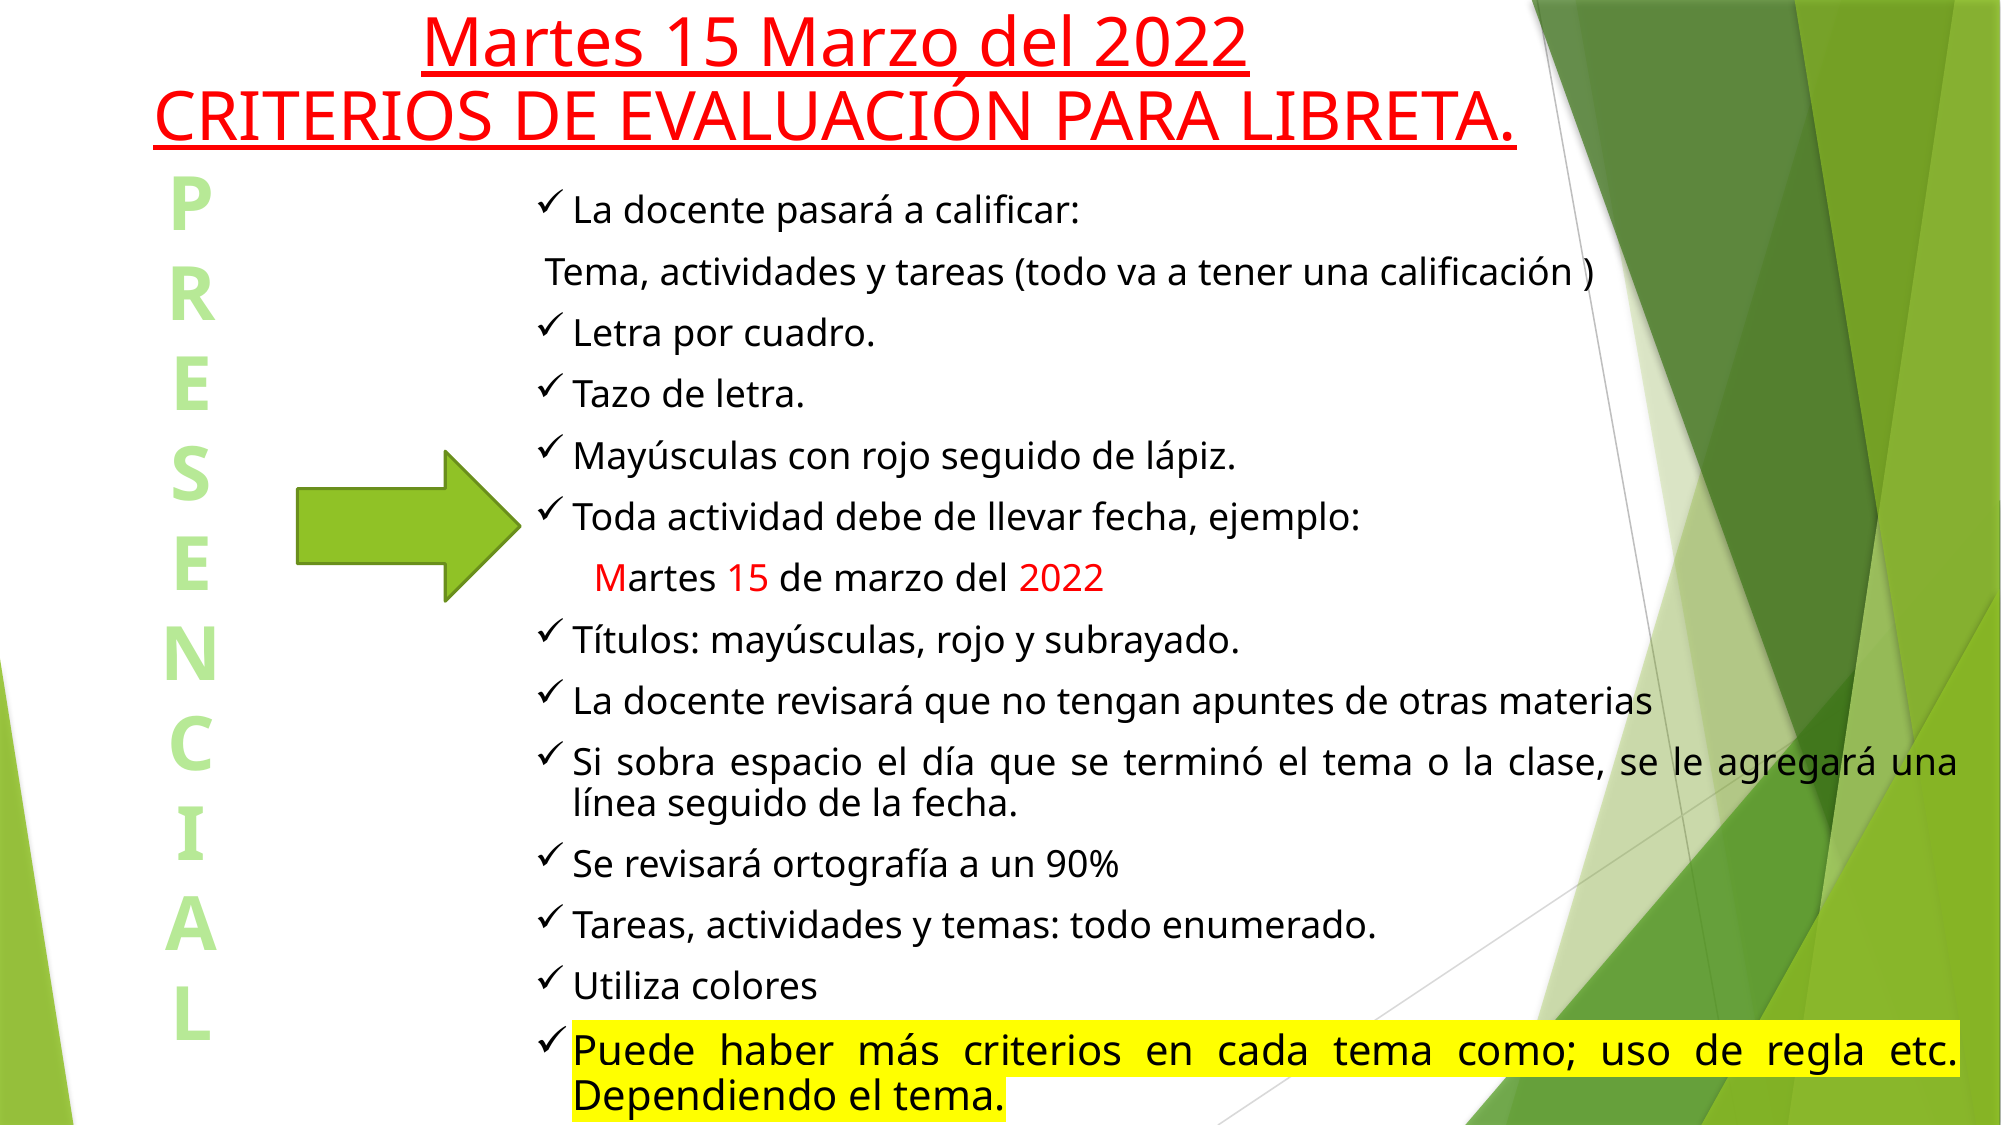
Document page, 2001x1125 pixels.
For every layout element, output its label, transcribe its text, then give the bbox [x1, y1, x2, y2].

text_box Martes 15 Marzo del 2022 CRITERIOS DE EVALUACIÓN PARA LIBRETA. [91, 0, 1580, 217]
text_box P R E S E N C I A L [145, 147, 237, 1125]
text_box [295, 449, 522, 603]
text_box La docente pasará a calificar: Tema, actividades y tareas (todo va a tener una calificación ) Letra por cuadro. Tazo de letra. Mayúsculas con rojo seguido de lápiz. Toda actividad debe de llevar fecha, ejemplo: Martes 15 de marzo del 2022 Títulos: mayúsculas, rojo y subrayado. La docente revisará que no tengan apuntes de otras materias Si sobra espacio el día que se terminó el tema o la clase, se le agregará una línea seguido de la fecha. Se revisará ortografía a un 90% Tareas, actividades y temas: todo enumerado. Utiliza colores Puede haber más criterios en cada tema como; uso de regla etc. Dependiendo el tema. [520, 184, 1975, 1019]
